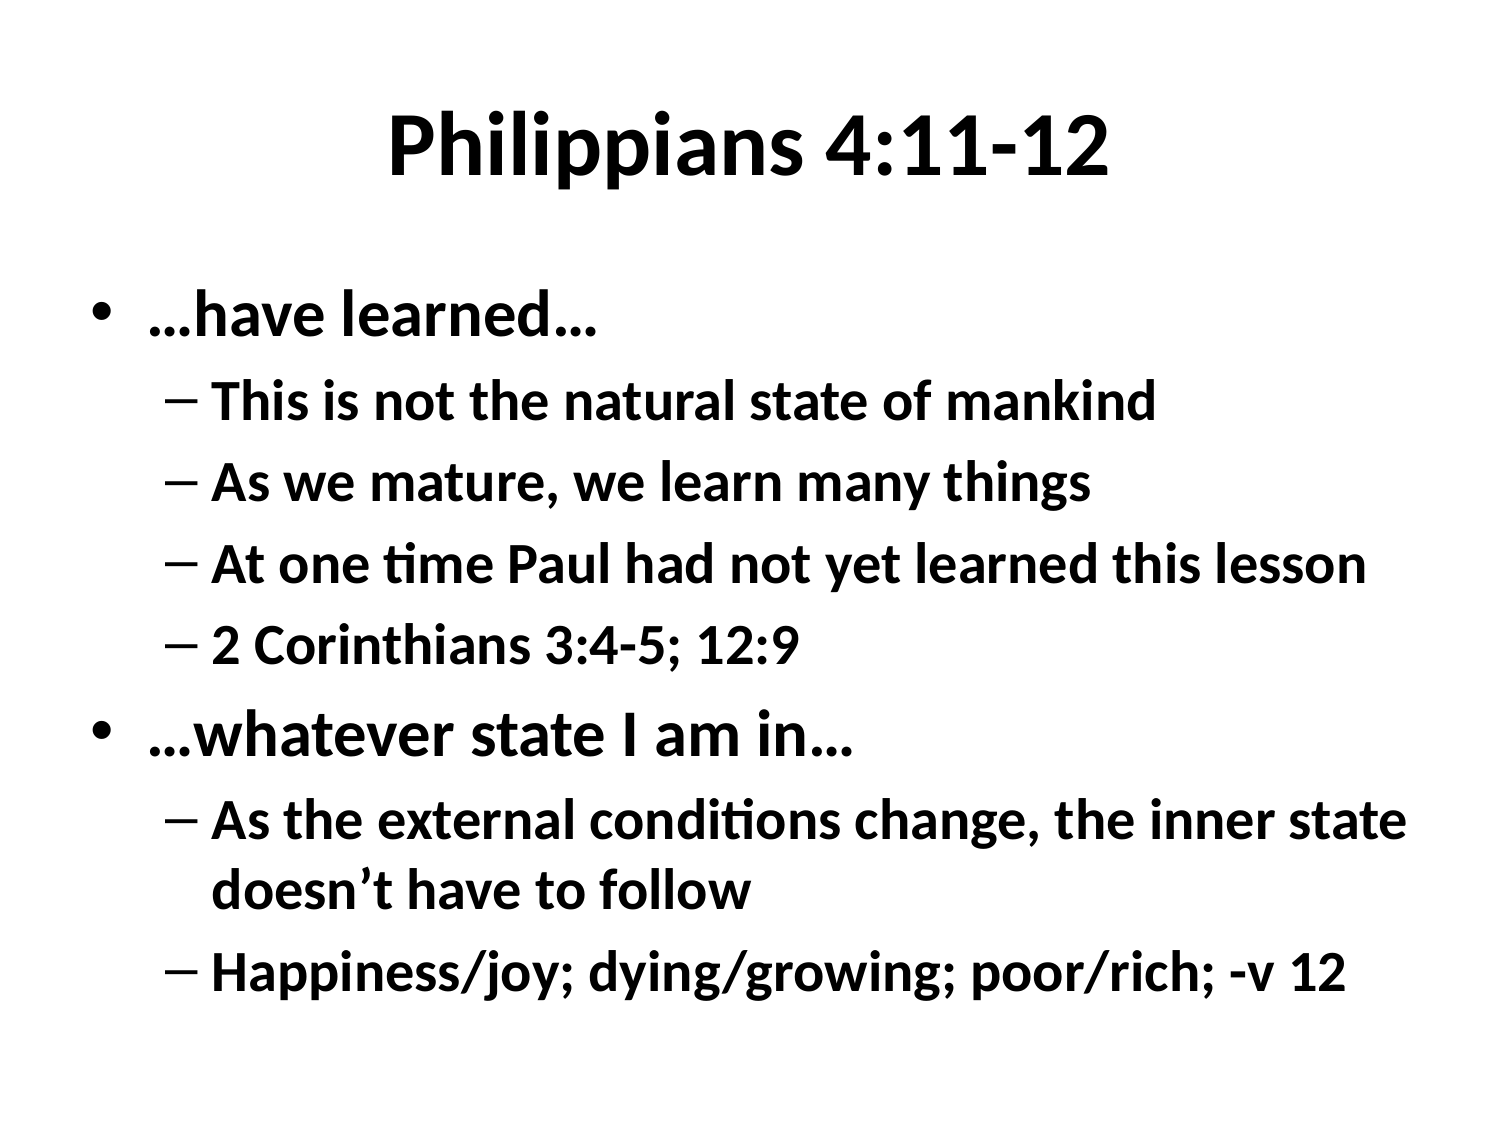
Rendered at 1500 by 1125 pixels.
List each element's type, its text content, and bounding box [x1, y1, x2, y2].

list …have learned… This is not the natural state of mankind As we mature, we learn many things At one time Paul had not yet learned this lesson 2 Corinthians 3:4-5; 12:9 …whatever state I am in… As the external conditions change, the inner state doesn’t have to follow Happiness/joy; dying/growing; poor/rich; -v 12 [75, 262, 1425, 1100]
title Philippians 4:11-12 [75, 45, 1425, 233]
